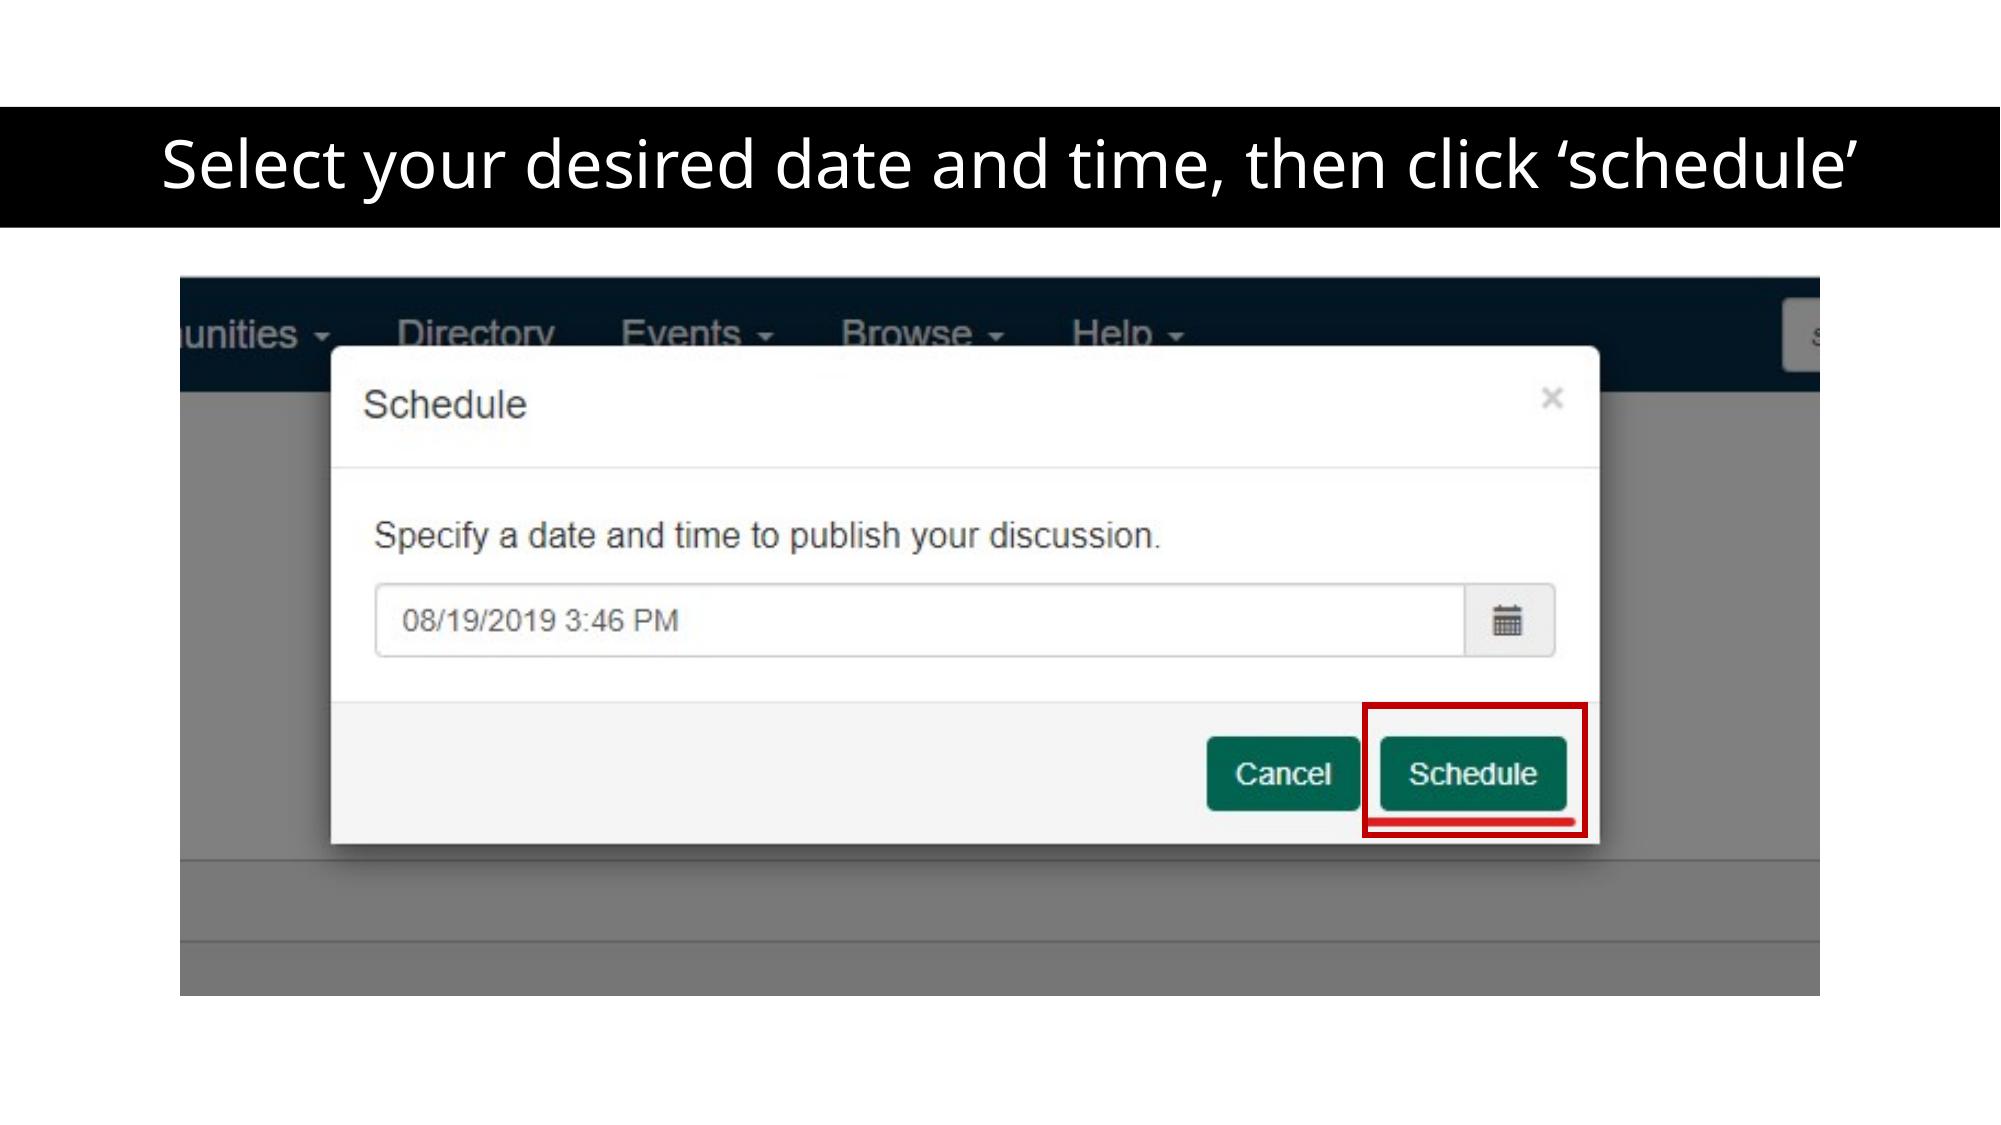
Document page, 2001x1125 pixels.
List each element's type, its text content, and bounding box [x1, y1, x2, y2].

title Select your desired date and time, then click ‘schedule’ [91, 105, 1931, 228]
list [180, 274, 1820, 996]
text_box [0, 106, 2000, 229]
